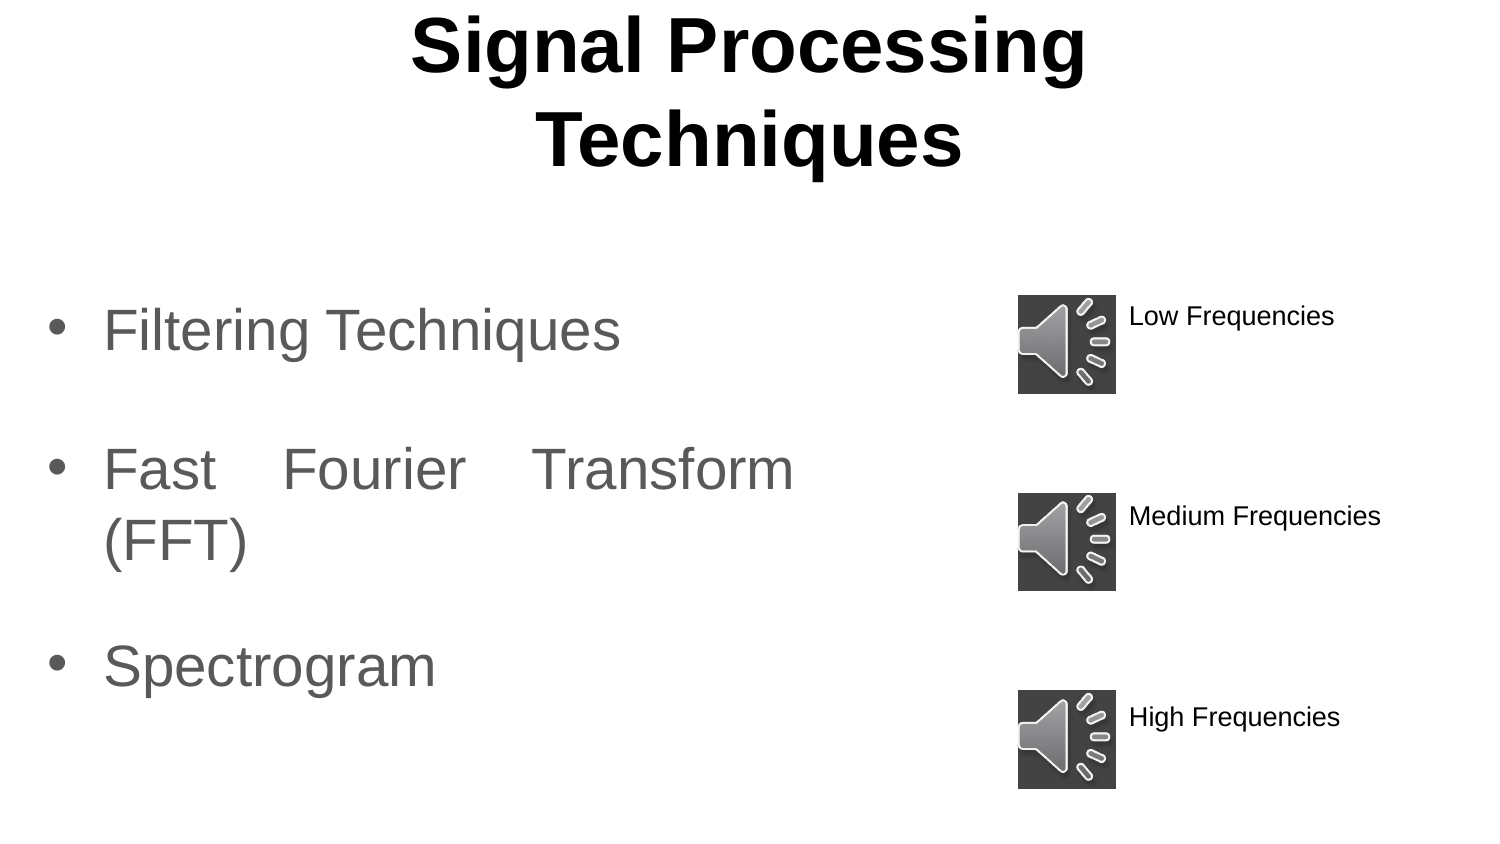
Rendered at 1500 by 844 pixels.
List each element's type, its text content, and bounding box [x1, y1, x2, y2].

title Signal Processing Techniques [187, 0, 1313, 198]
picture [1016, 294, 1117, 395]
text_box Low Frequencies Medium Frequencies High Frequencies [1117, 230, 1468, 796]
picture [1016, 491, 1117, 593]
subtitle Filtering Techniques Fast Fourier Transform (FFT) Spectrogram [32, 276, 812, 743]
picture [1016, 689, 1117, 790]
